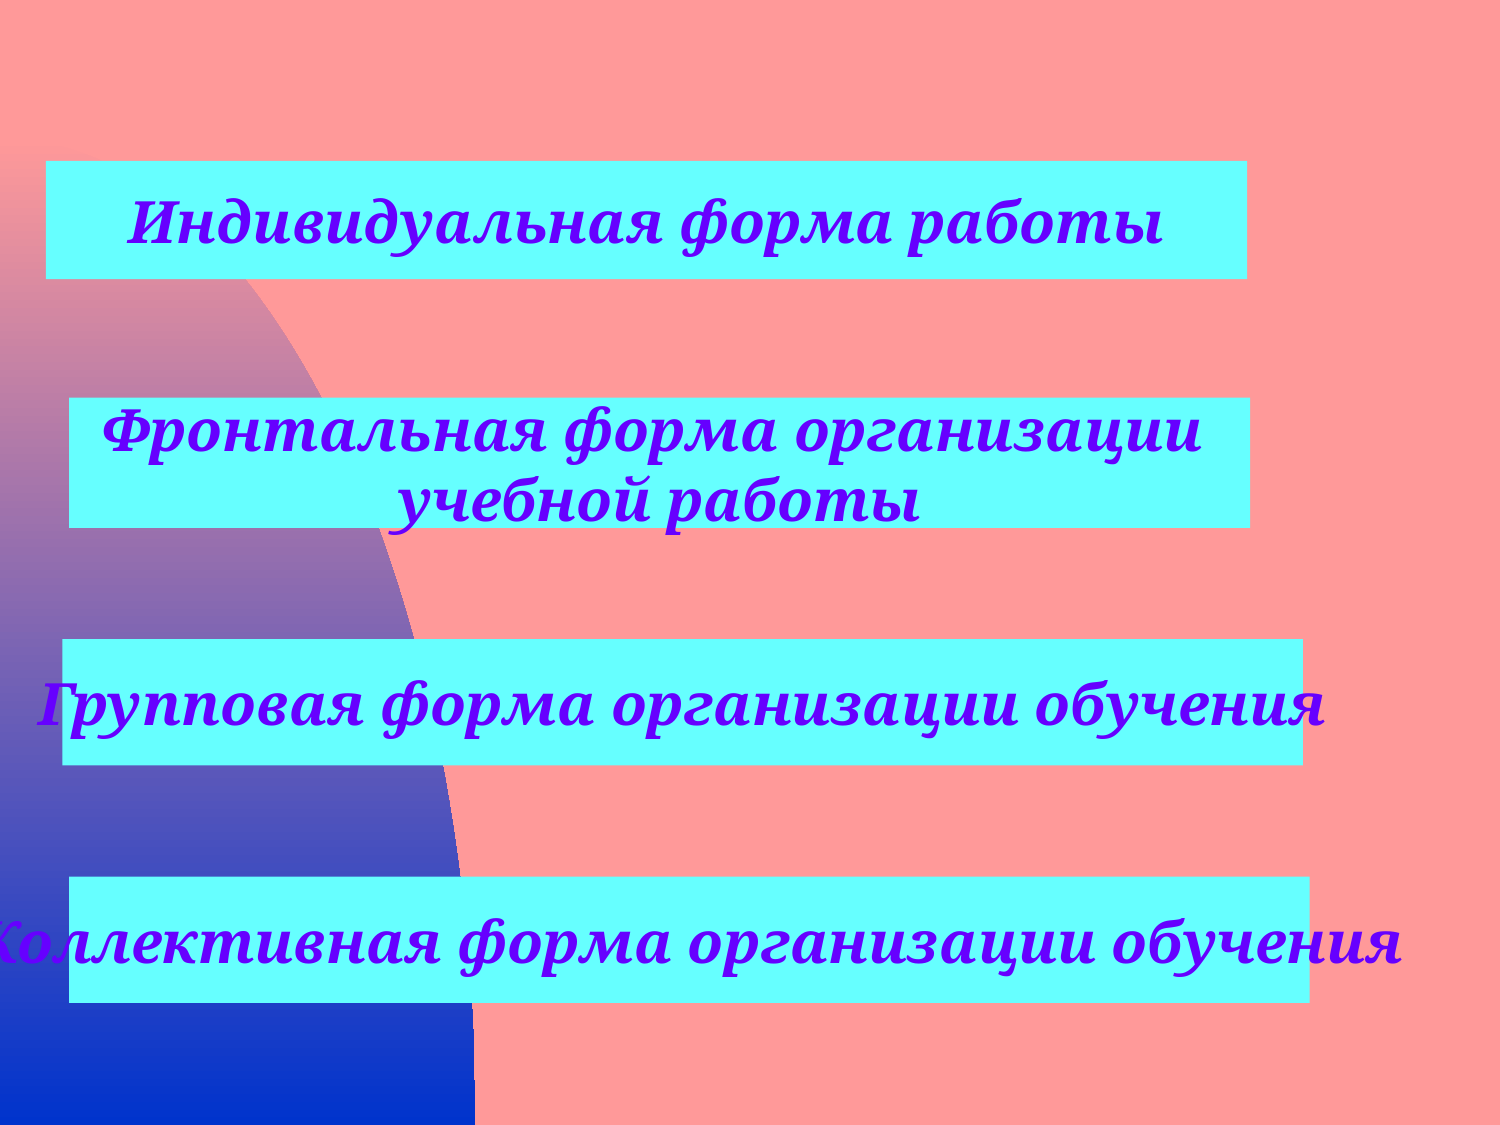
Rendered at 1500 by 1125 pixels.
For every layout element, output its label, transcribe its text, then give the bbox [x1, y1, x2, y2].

text_box Индивидуальная форма работы [45, 160, 1248, 280]
text_box Коллективная форма организации обучения [69, 876, 1310, 1003]
text_box Фронтальная форма организации учебной работы [69, 397, 1251, 528]
text_box Групповая форма организации обучения [62, 639, 1303, 766]
